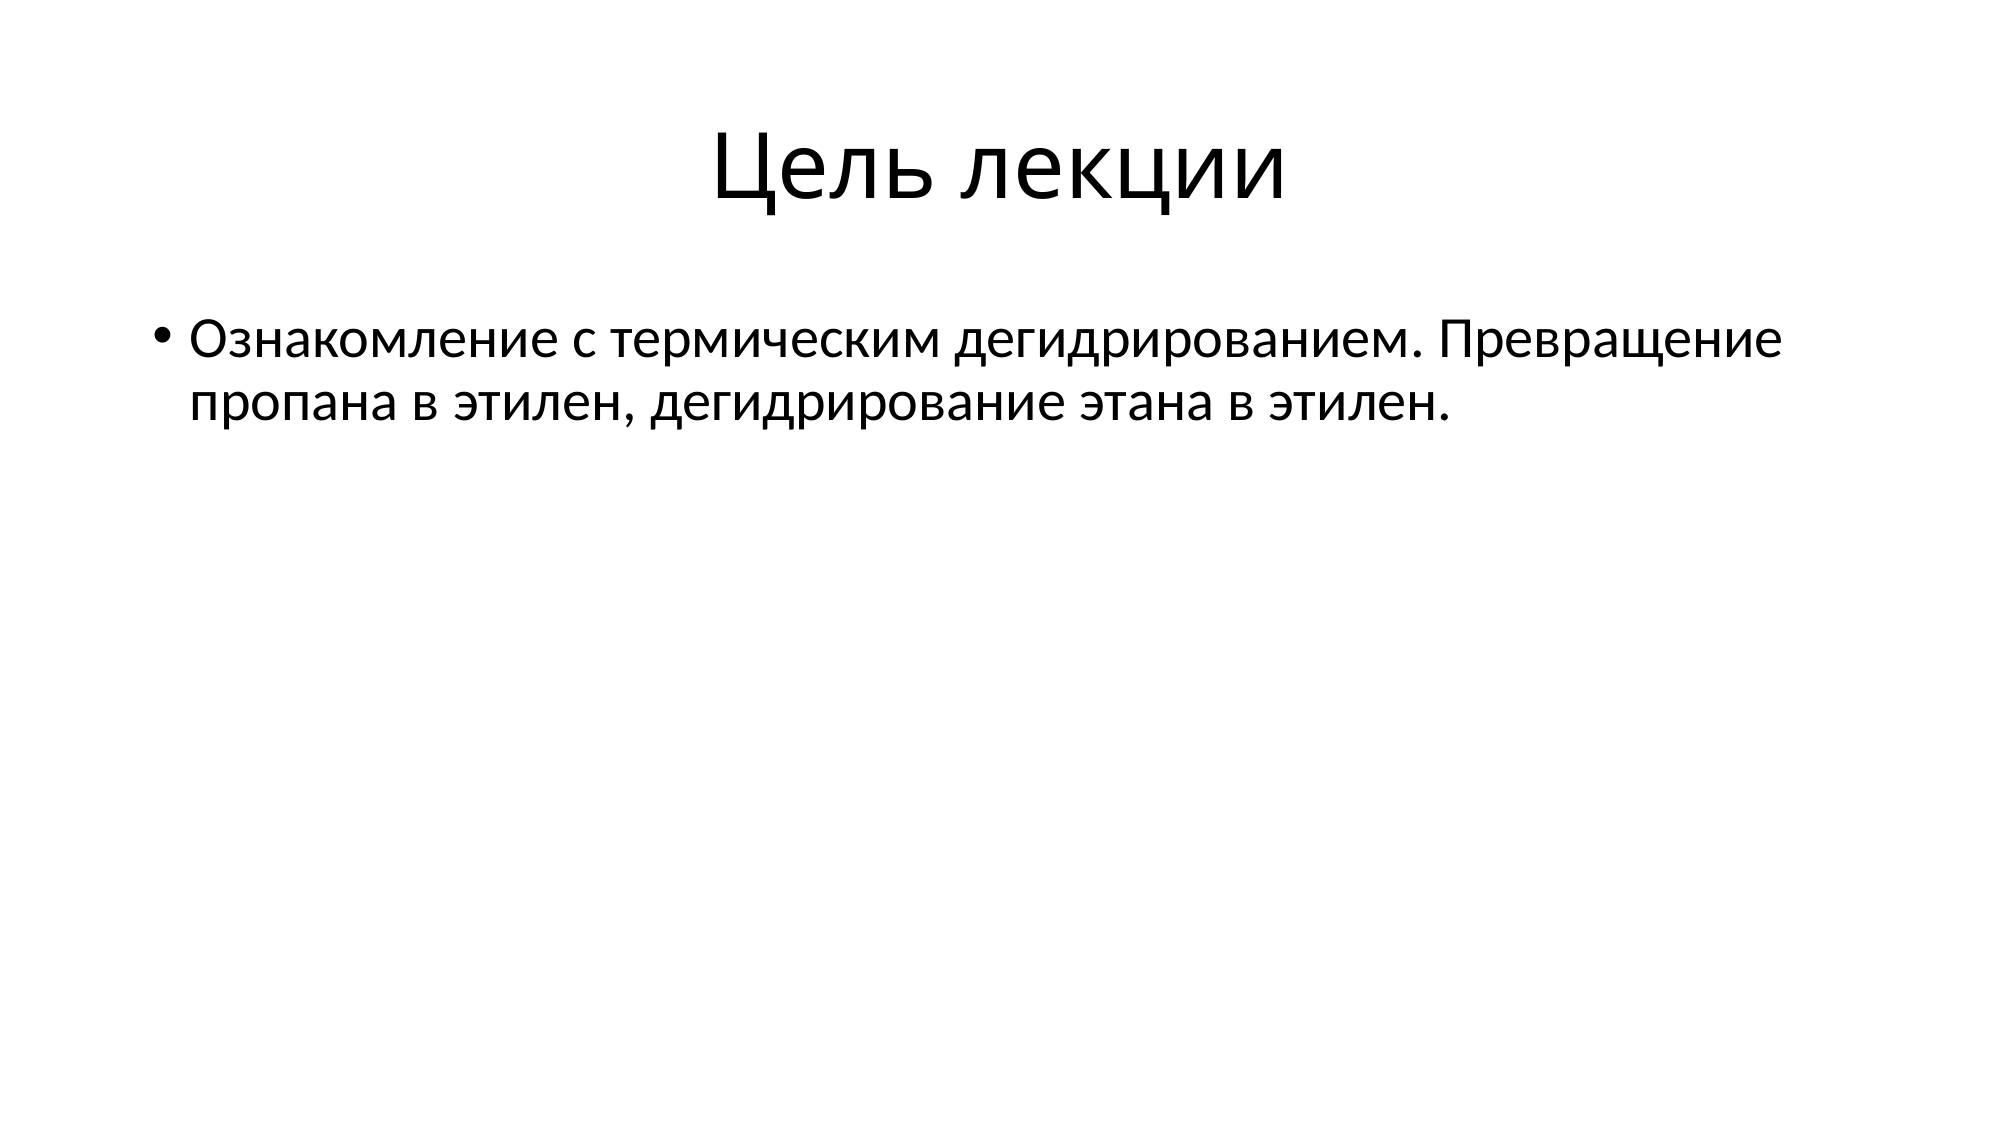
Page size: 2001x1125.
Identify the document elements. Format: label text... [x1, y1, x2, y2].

list Ознакомление с термическим дегидрированием. Превращение пропана в этилен, дегидрирование этана в этилен. [137, 299, 1863, 1014]
title Цель лекции [137, 59, 1863, 278]
